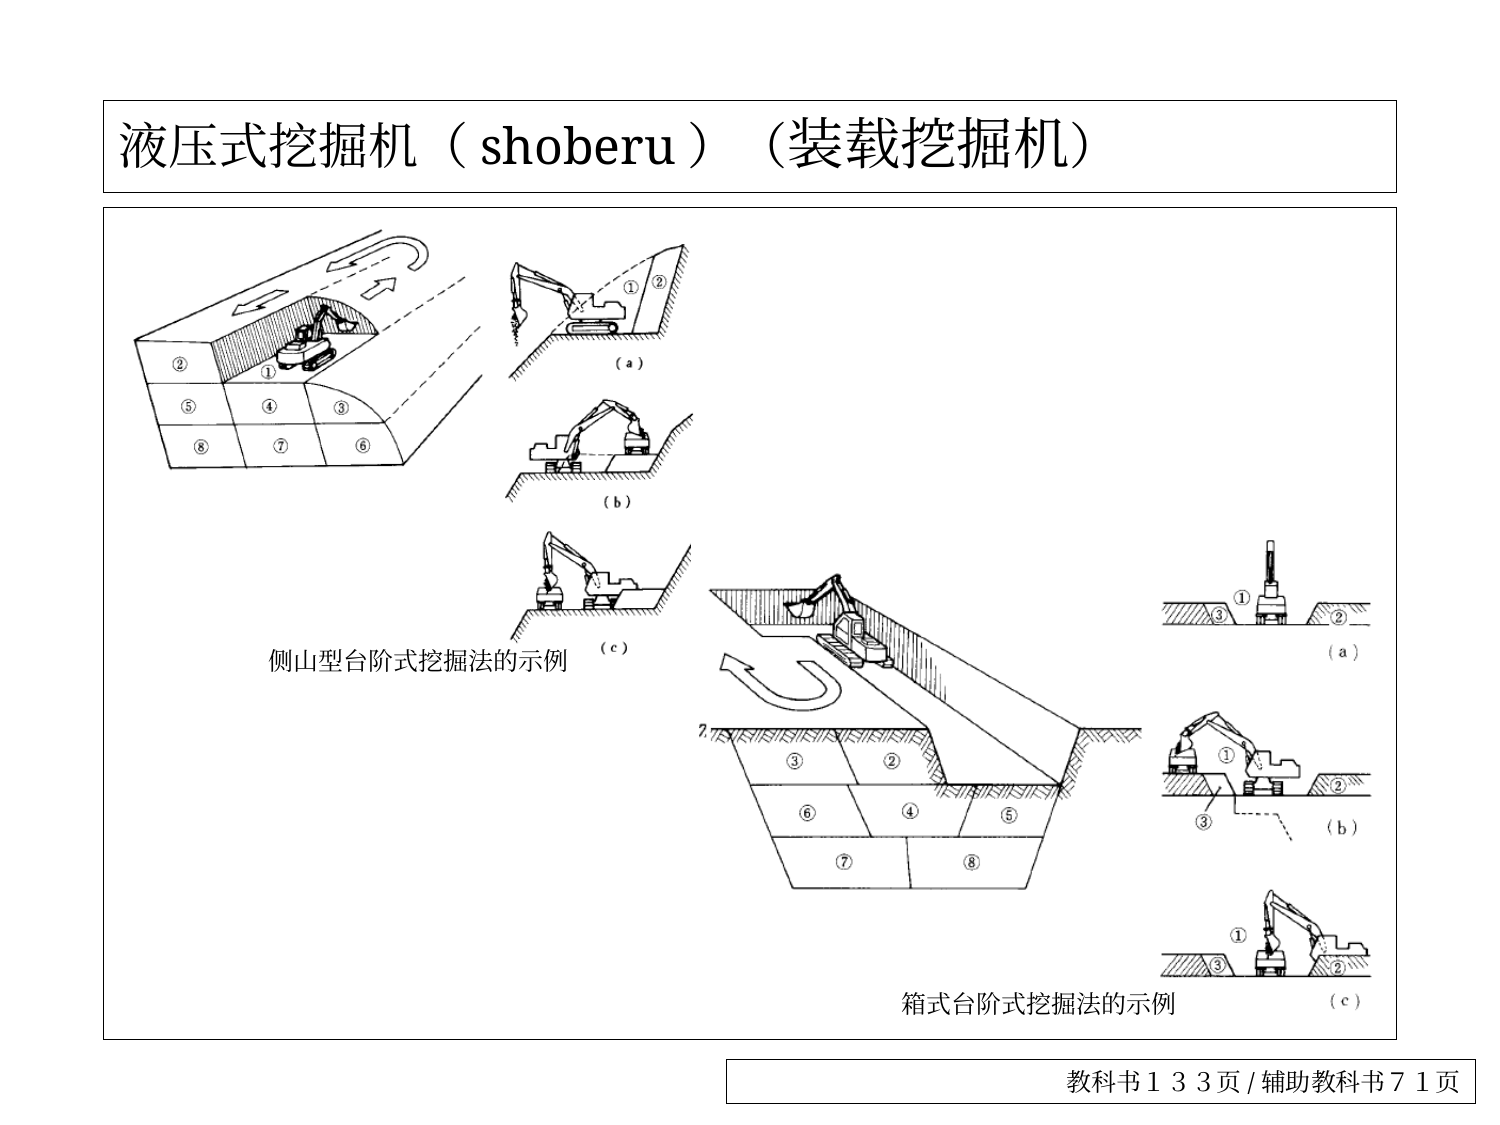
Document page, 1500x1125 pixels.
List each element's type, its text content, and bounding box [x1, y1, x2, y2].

text_box [103, 207, 1397, 538]
title 液压式挖掘机（shoberu）（装载挖掘机） [103, 100, 1397, 193]
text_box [671, 538, 1408, 1035]
text_box 教科书１３３页/辅助教科书７１页 [726, 1059, 1476, 1104]
text_box [103, 692, 1397, 1040]
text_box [103, 211, 734, 692]
